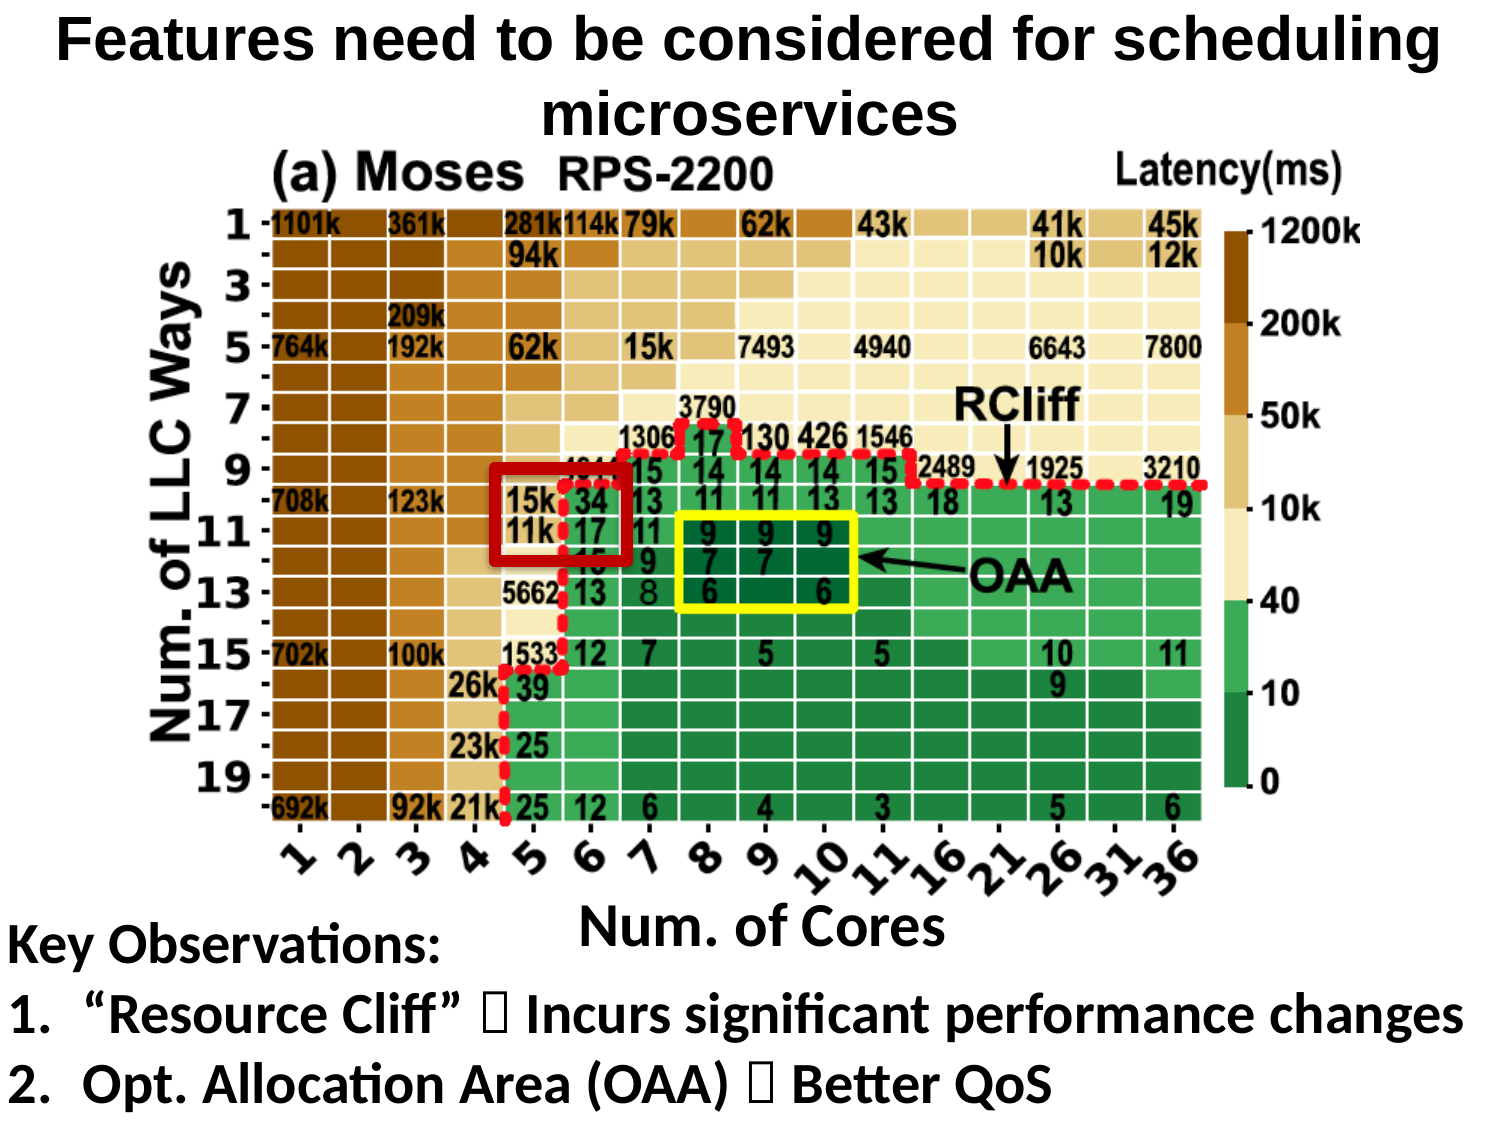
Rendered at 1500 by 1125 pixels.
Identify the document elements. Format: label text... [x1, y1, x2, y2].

text_box Key Observations: “Resource Cliff”  Incurs significant performance changes Opt. Allocation Area (OAA)  Better QoS [0, 897, 1500, 1123]
picture [140, 144, 1360, 899]
text_box Num. of Cores [563, 907, 1106, 966]
text_box Features need to be considered for scheduling microservices [0, 0, 1500, 155]
